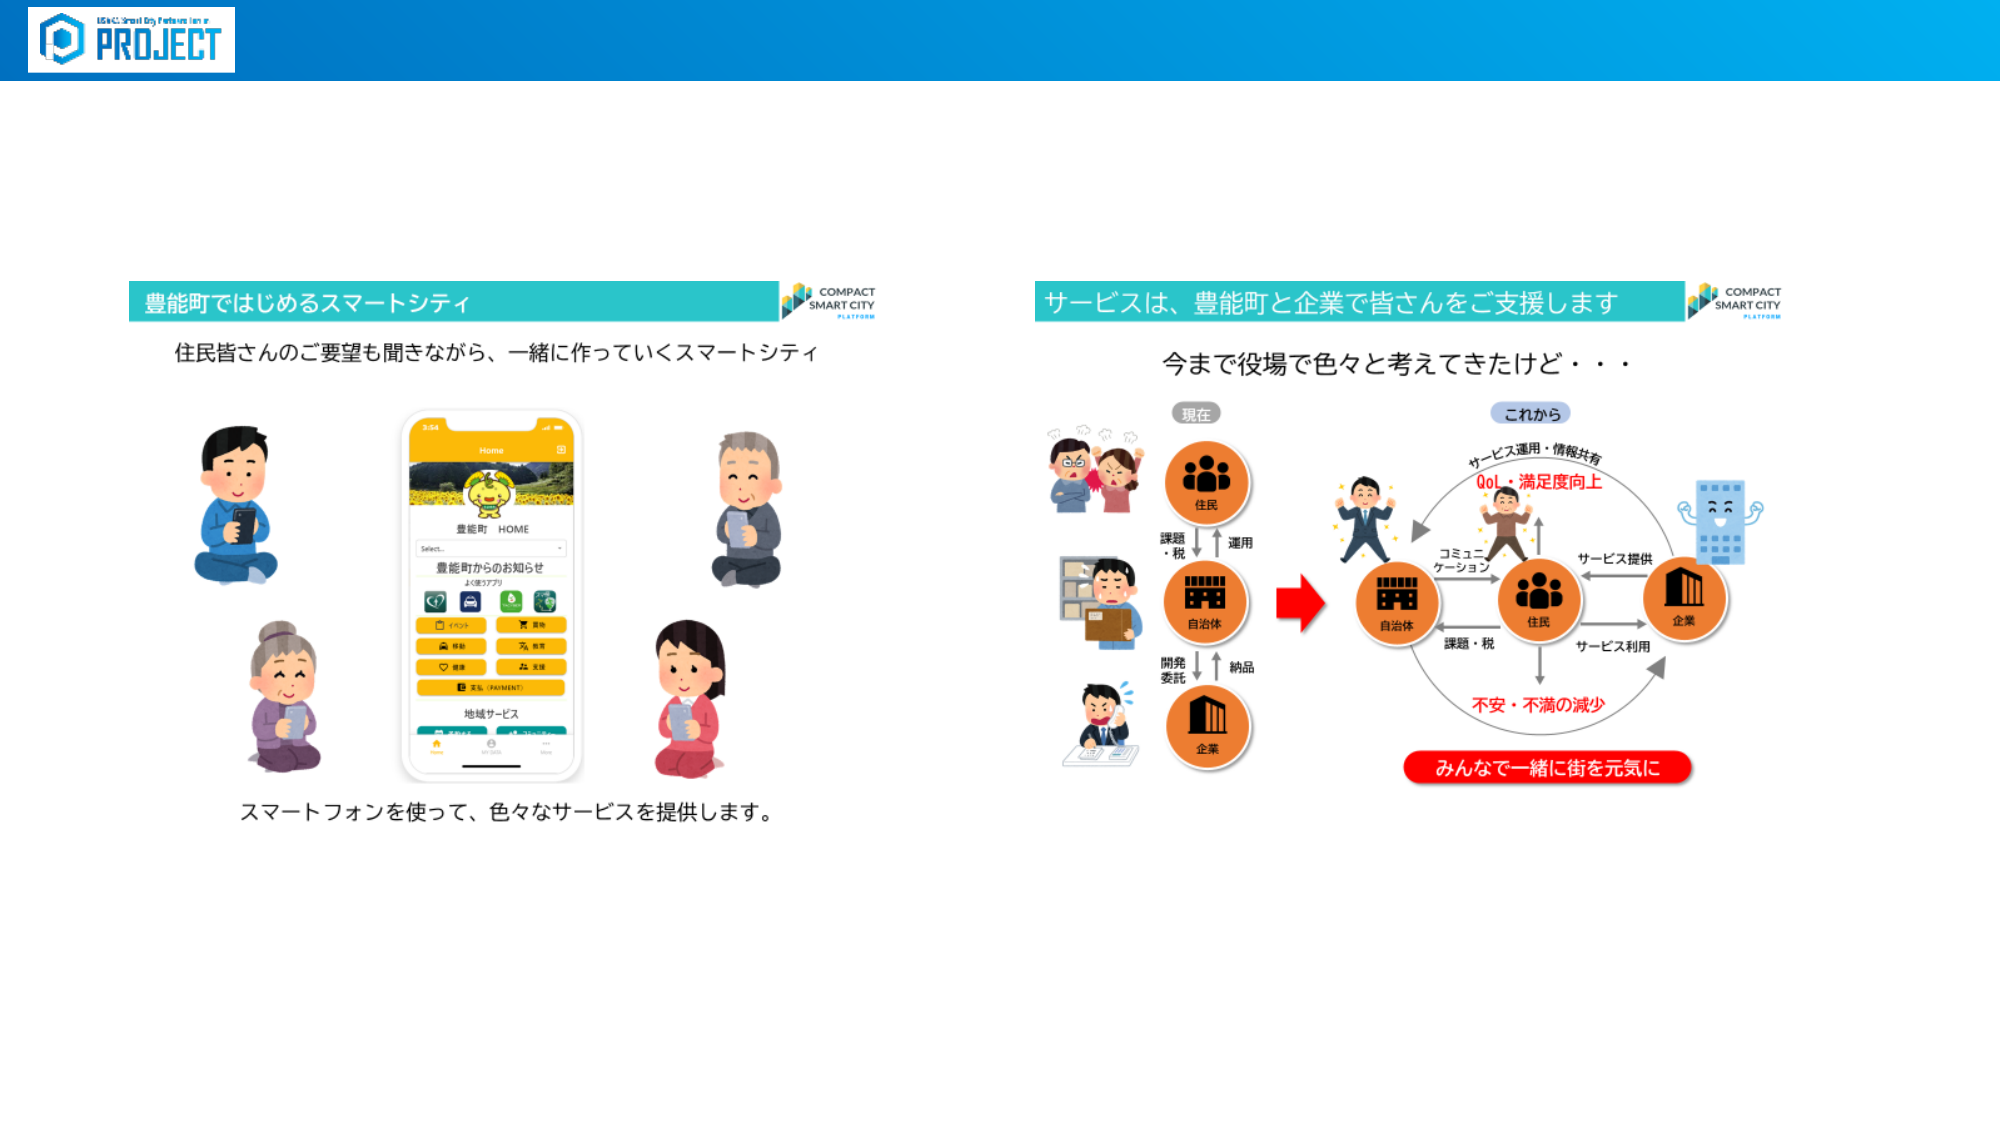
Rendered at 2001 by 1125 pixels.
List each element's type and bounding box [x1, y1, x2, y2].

picture [1035, 281, 1786, 844]
picture [129, 281, 880, 844]
picture [40, 13, 223, 71]
